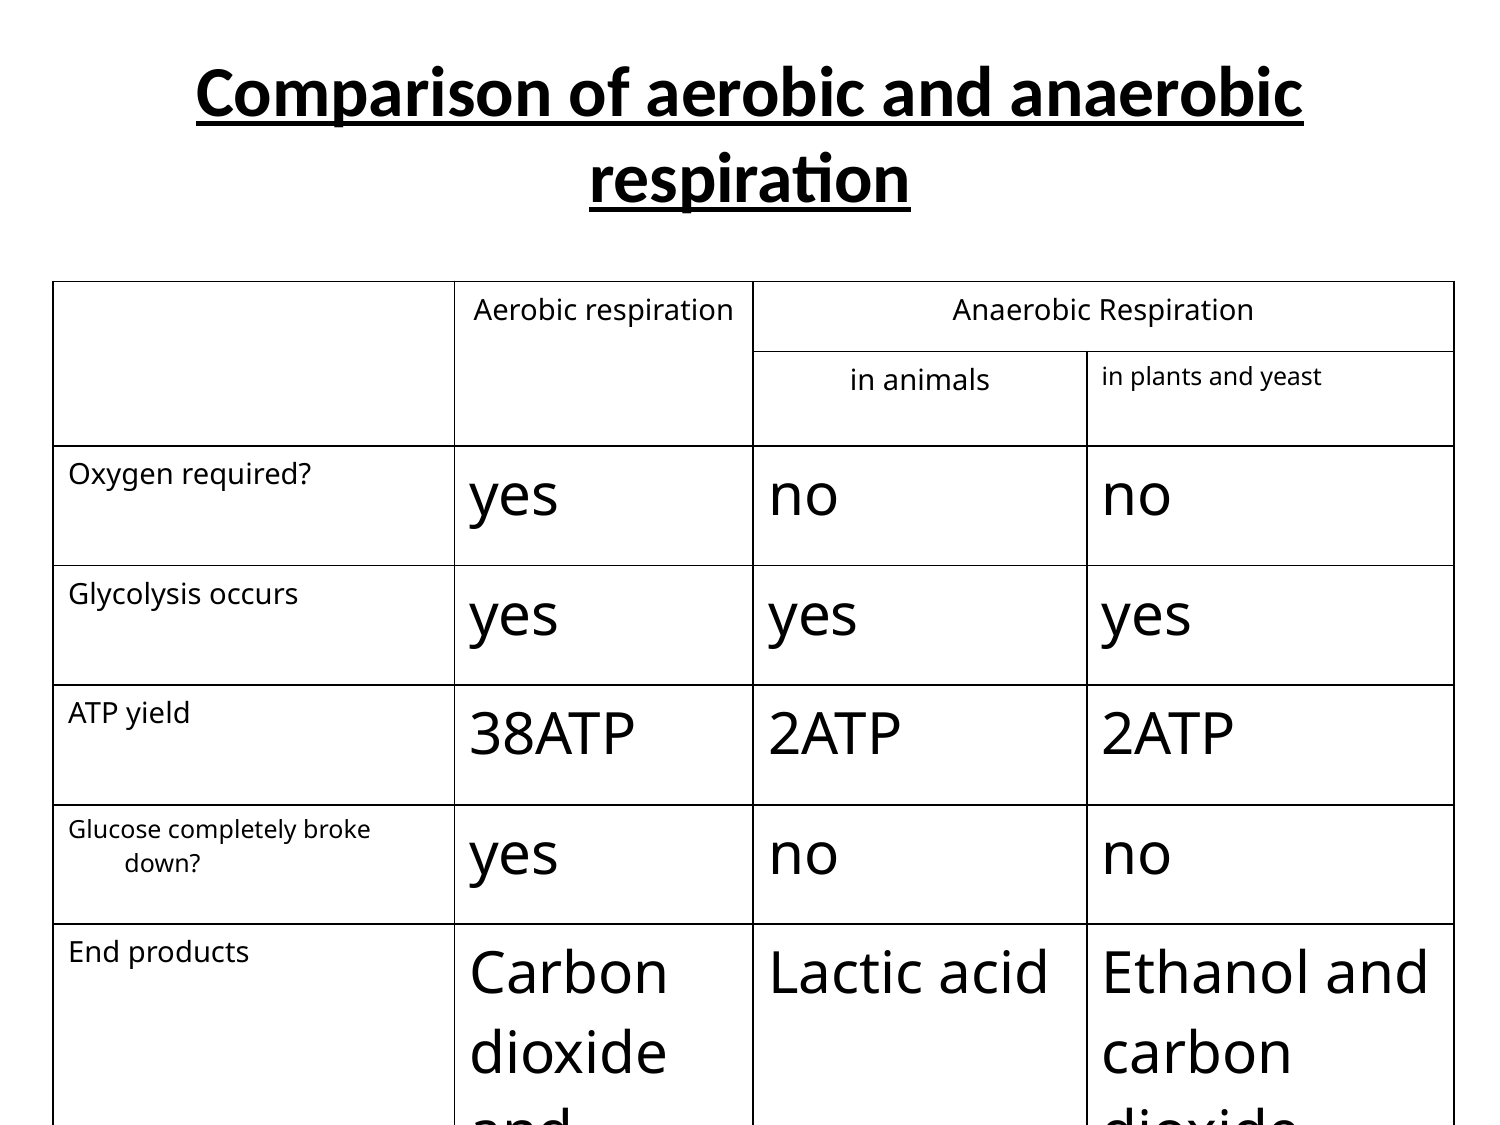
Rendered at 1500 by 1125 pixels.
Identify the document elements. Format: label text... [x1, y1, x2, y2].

table_cell 2ATP [754, 686, 1086, 804]
table_cell no [754, 447, 1086, 565]
table_cell Carbon dioxide and water [455, 925, 752, 1125]
table_header Aerobic respiration [455, 282, 752, 445]
table_cell ATP yield [54, 686, 454, 804]
table_cell yes [455, 806, 752, 923]
table_cell 2ATP [1088, 686, 1453, 804]
table_cell Glucose completely broke down? [54, 806, 454, 923]
table_cell yes [455, 566, 752, 684]
table_cell 38ATP [455, 686, 752, 804]
table_cell no [1088, 447, 1453, 565]
table_header Anaerobic Respiration [754, 282, 1453, 351]
table_cell no [754, 806, 1086, 923]
table_header [54, 282, 454, 445]
table_cell Lactic acid [754, 925, 1086, 1125]
table_cell in plants and yeast [1088, 352, 1453, 445]
table_cell in animals [754, 352, 1086, 445]
table_cell Ethanol and carbon dioxide [1088, 925, 1453, 1125]
table_cell Glycolysis occurs [54, 566, 454, 684]
title Comparison of aerobic and anaerobic respiration [49, 37, 1451, 225]
table_cell End products [54, 925, 454, 1125]
table_cell yes [754, 566, 1086, 684]
table_cell Oxygen required? [54, 447, 454, 565]
table_cell yes [455, 447, 752, 565]
table_cell no [1088, 806, 1453, 923]
table_cell yes [1088, 566, 1453, 684]
